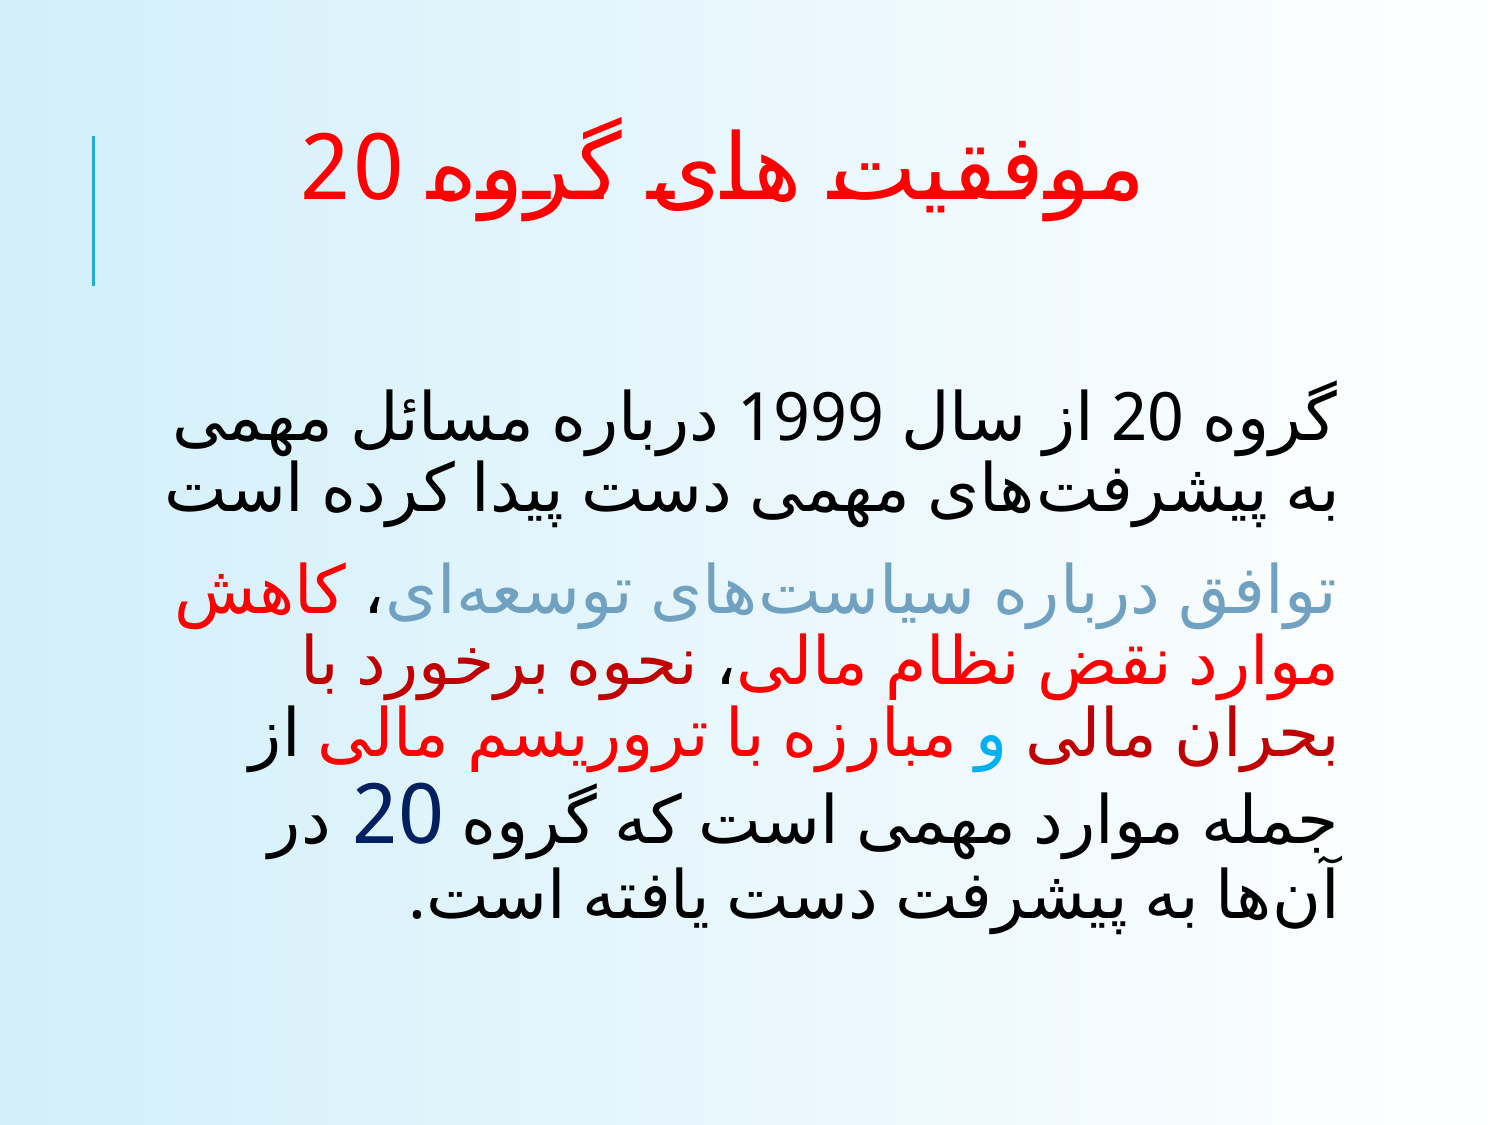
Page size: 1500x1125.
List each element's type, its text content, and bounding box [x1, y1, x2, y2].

list گروه 20 از سال 1999 درباره مسائل مهمی به پیشرفت‌های مهمی دست پیدا کرده است توافق درباره سیاست‌های توسعه‌ای، کاهش موارد نقض نظام مالی، نحوه برخورد با بحران مالی و مبارزه با تروریسم مالی از جمله موارد مهمی است که گروه 20 در آن‌ها به پیشرفت دست یافته است. [126, 375, 1363, 1035]
title موفقیت های گروه 20 [126, 50, 1322, 296]
